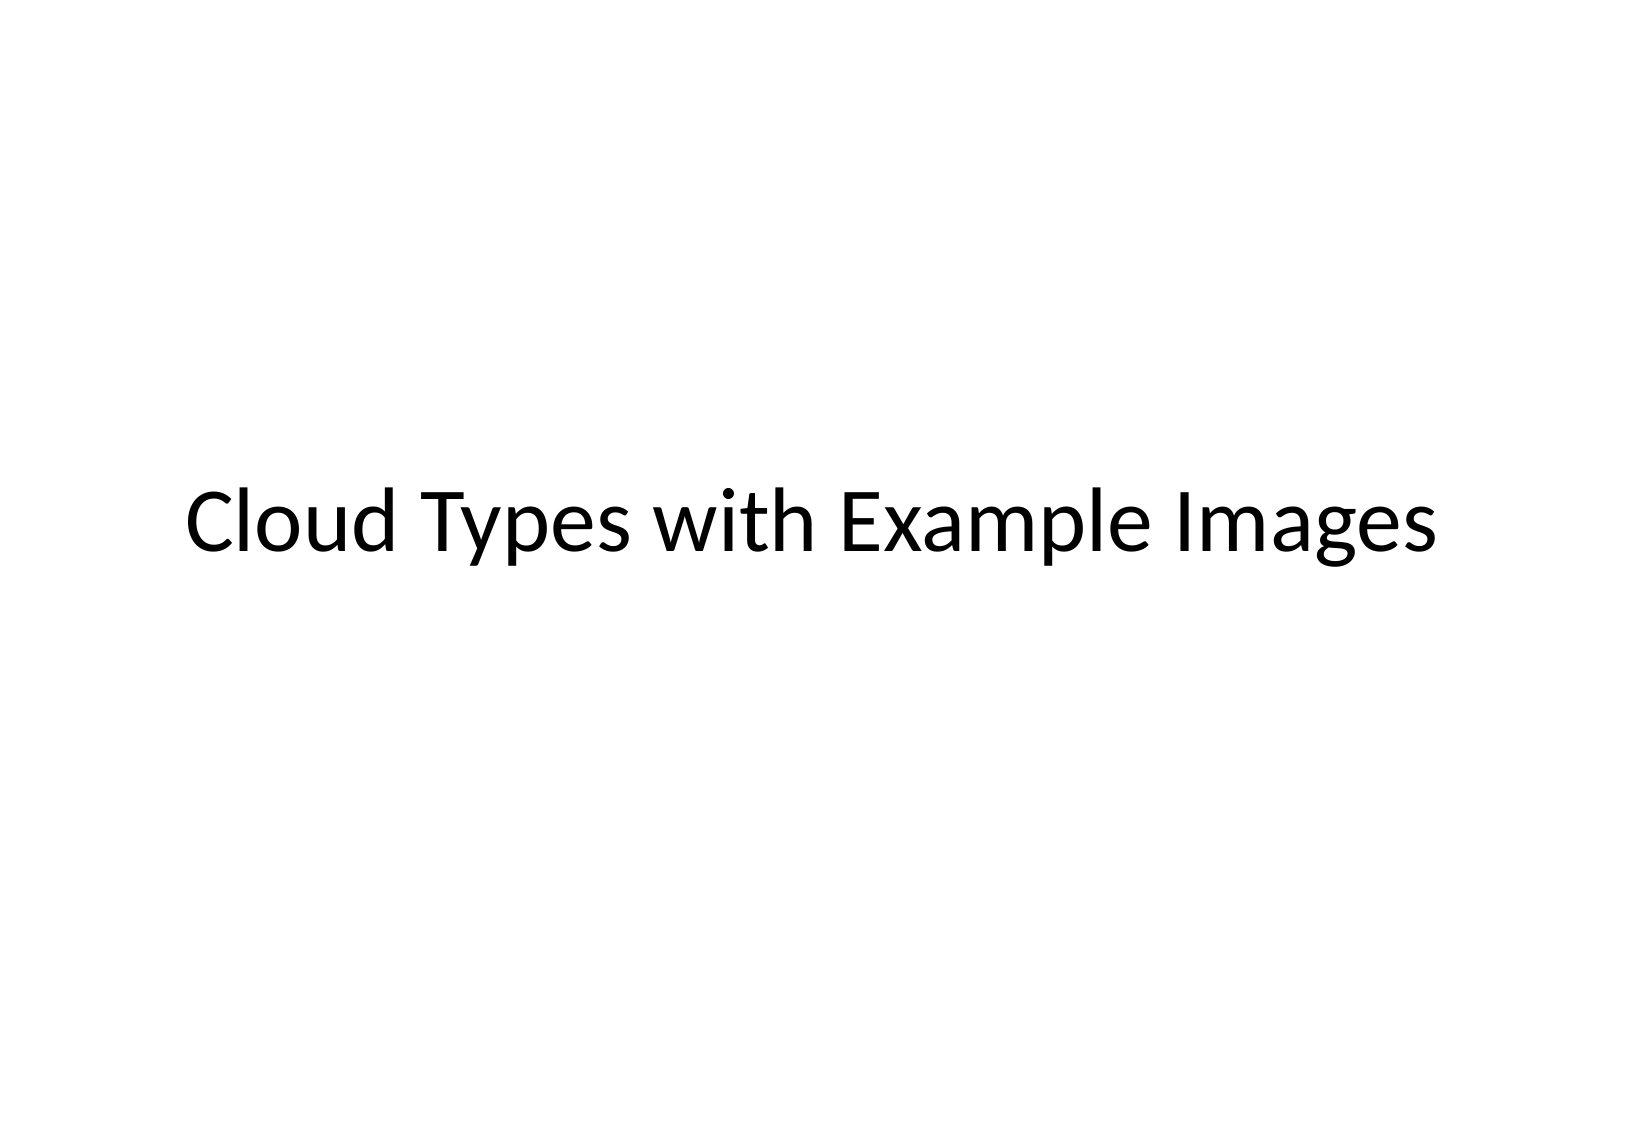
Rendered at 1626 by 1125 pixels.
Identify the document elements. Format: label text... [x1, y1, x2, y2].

title Cloud Types with Example Images [81, 420, 1544, 609]
